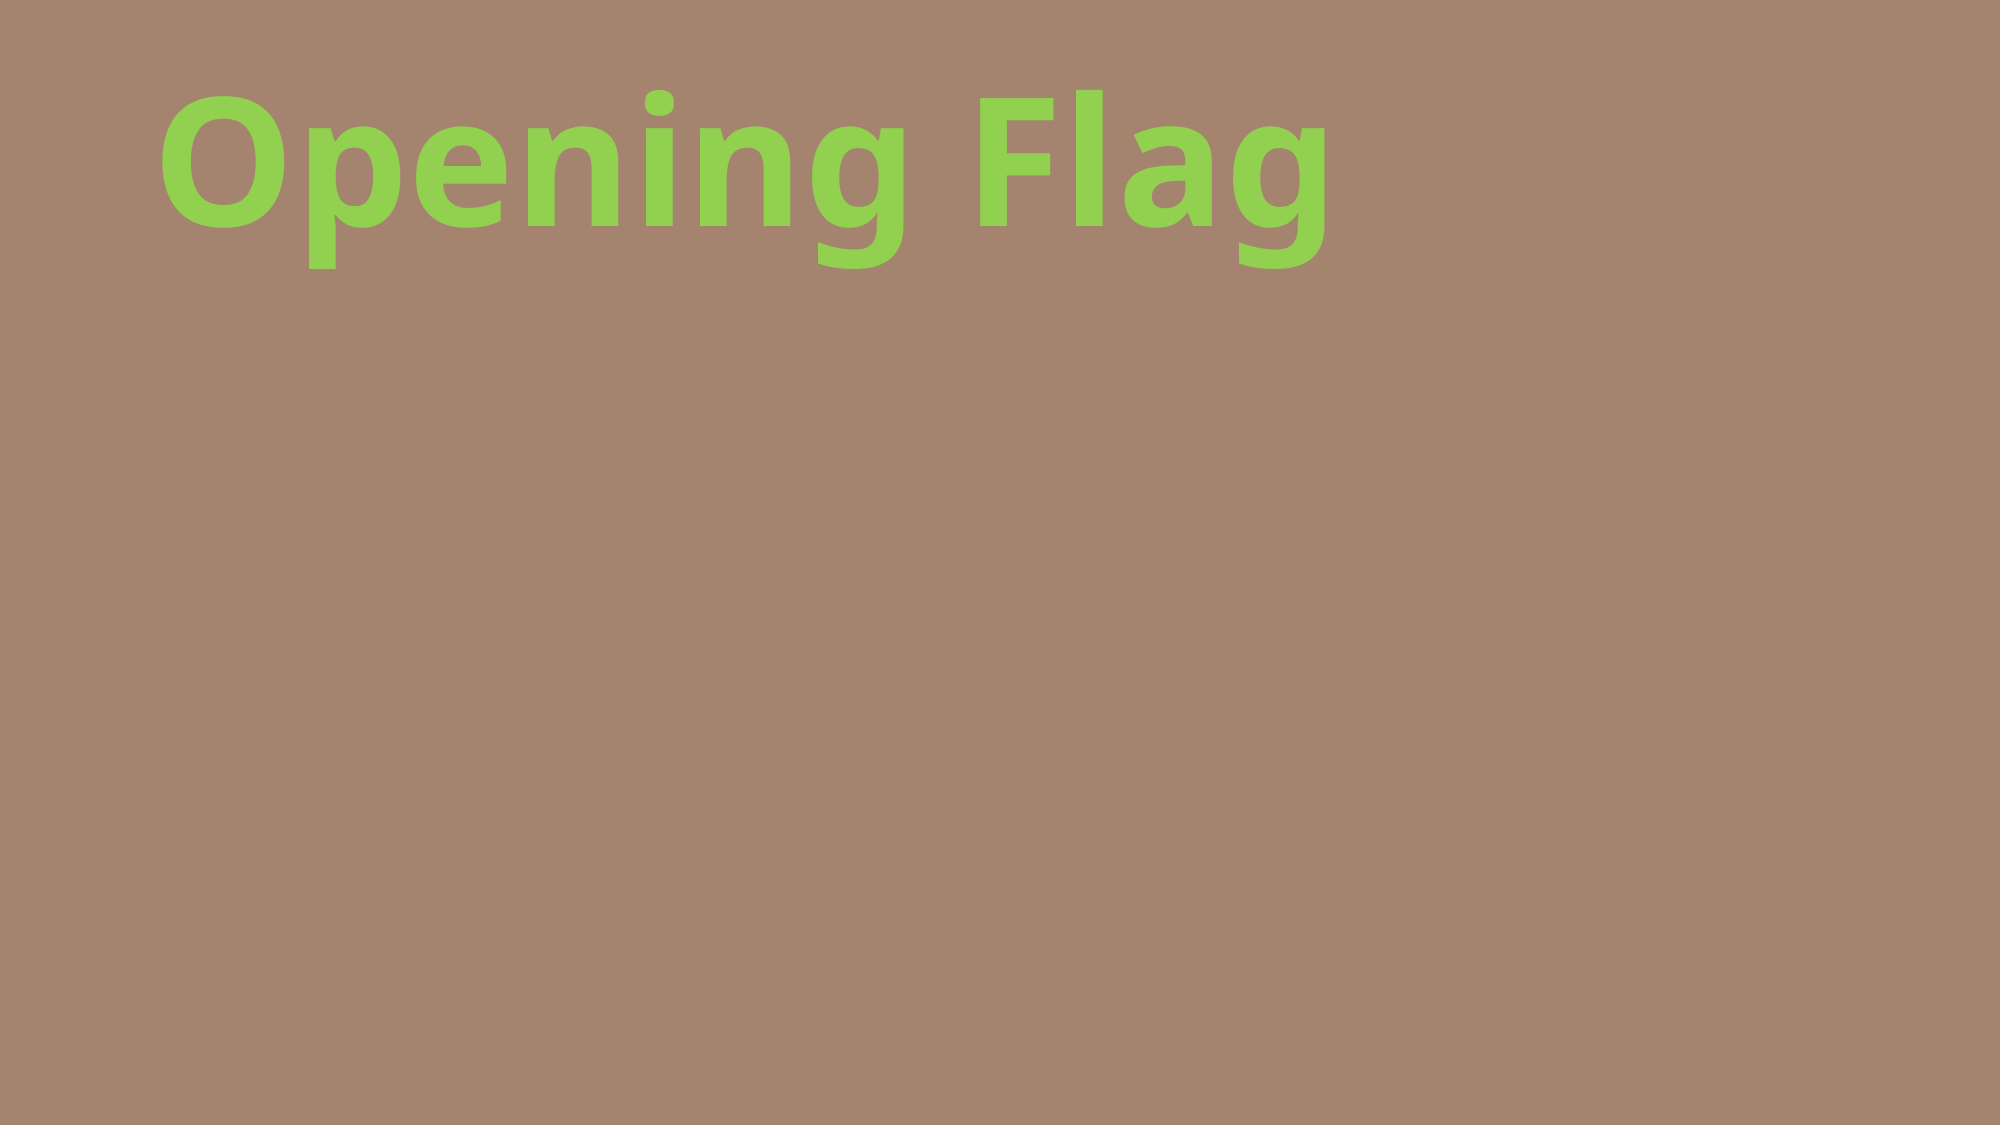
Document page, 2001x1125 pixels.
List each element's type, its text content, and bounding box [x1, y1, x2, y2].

title Opening Flag [137, 59, 1863, 278]
